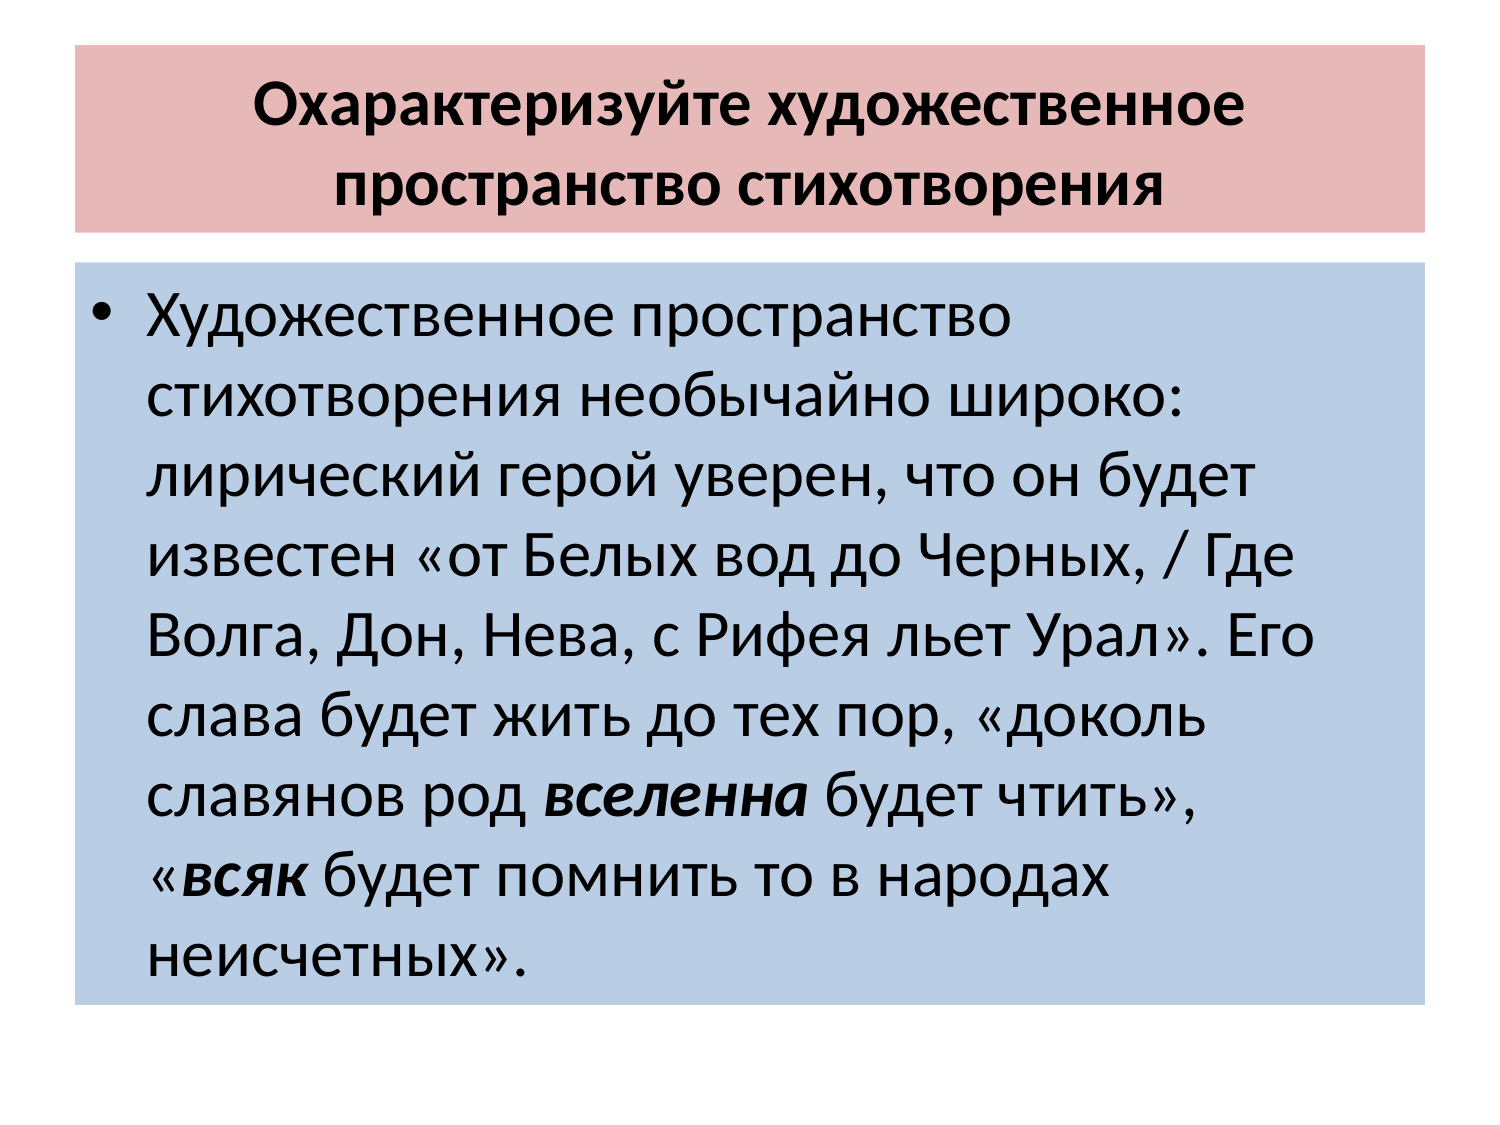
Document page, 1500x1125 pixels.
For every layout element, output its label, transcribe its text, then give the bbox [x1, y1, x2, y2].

title Охарактеризуйте художественное пространство стихотворения [75, 45, 1425, 233]
list Художественное пространство стихотворения необычайно широко: лирический герой уверен, что он будет известен «от Белых вод до Черных, / Где Волга, Дон, Нева, с Рифея льет Урал». Его слава будет жить до тех пор, «доколь славянов род вселенна будет чтить», «всяк будет помнить то в народах неисчетных». [75, 262, 1425, 1005]
